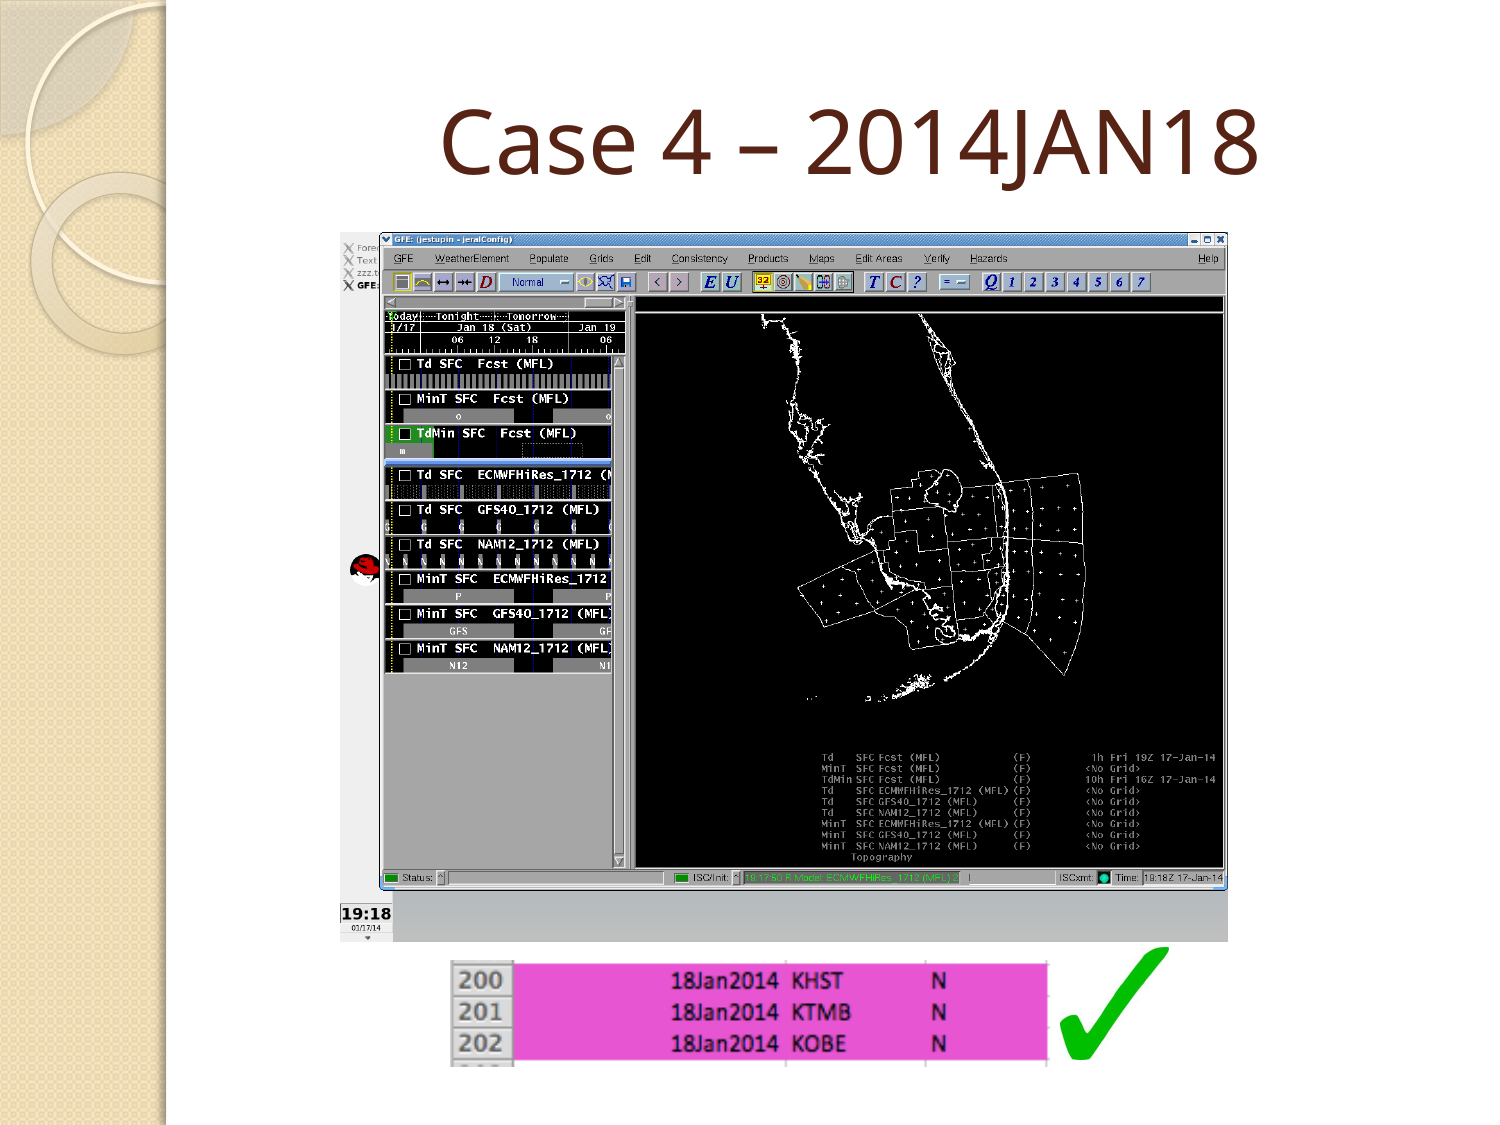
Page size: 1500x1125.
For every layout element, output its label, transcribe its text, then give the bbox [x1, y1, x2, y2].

picture [340, 232, 1228, 942]
picture [449, 960, 1051, 1068]
picture [1060, 947, 1169, 1061]
title Case 4 – 2014JAN18 [235, 45, 1466, 233]
